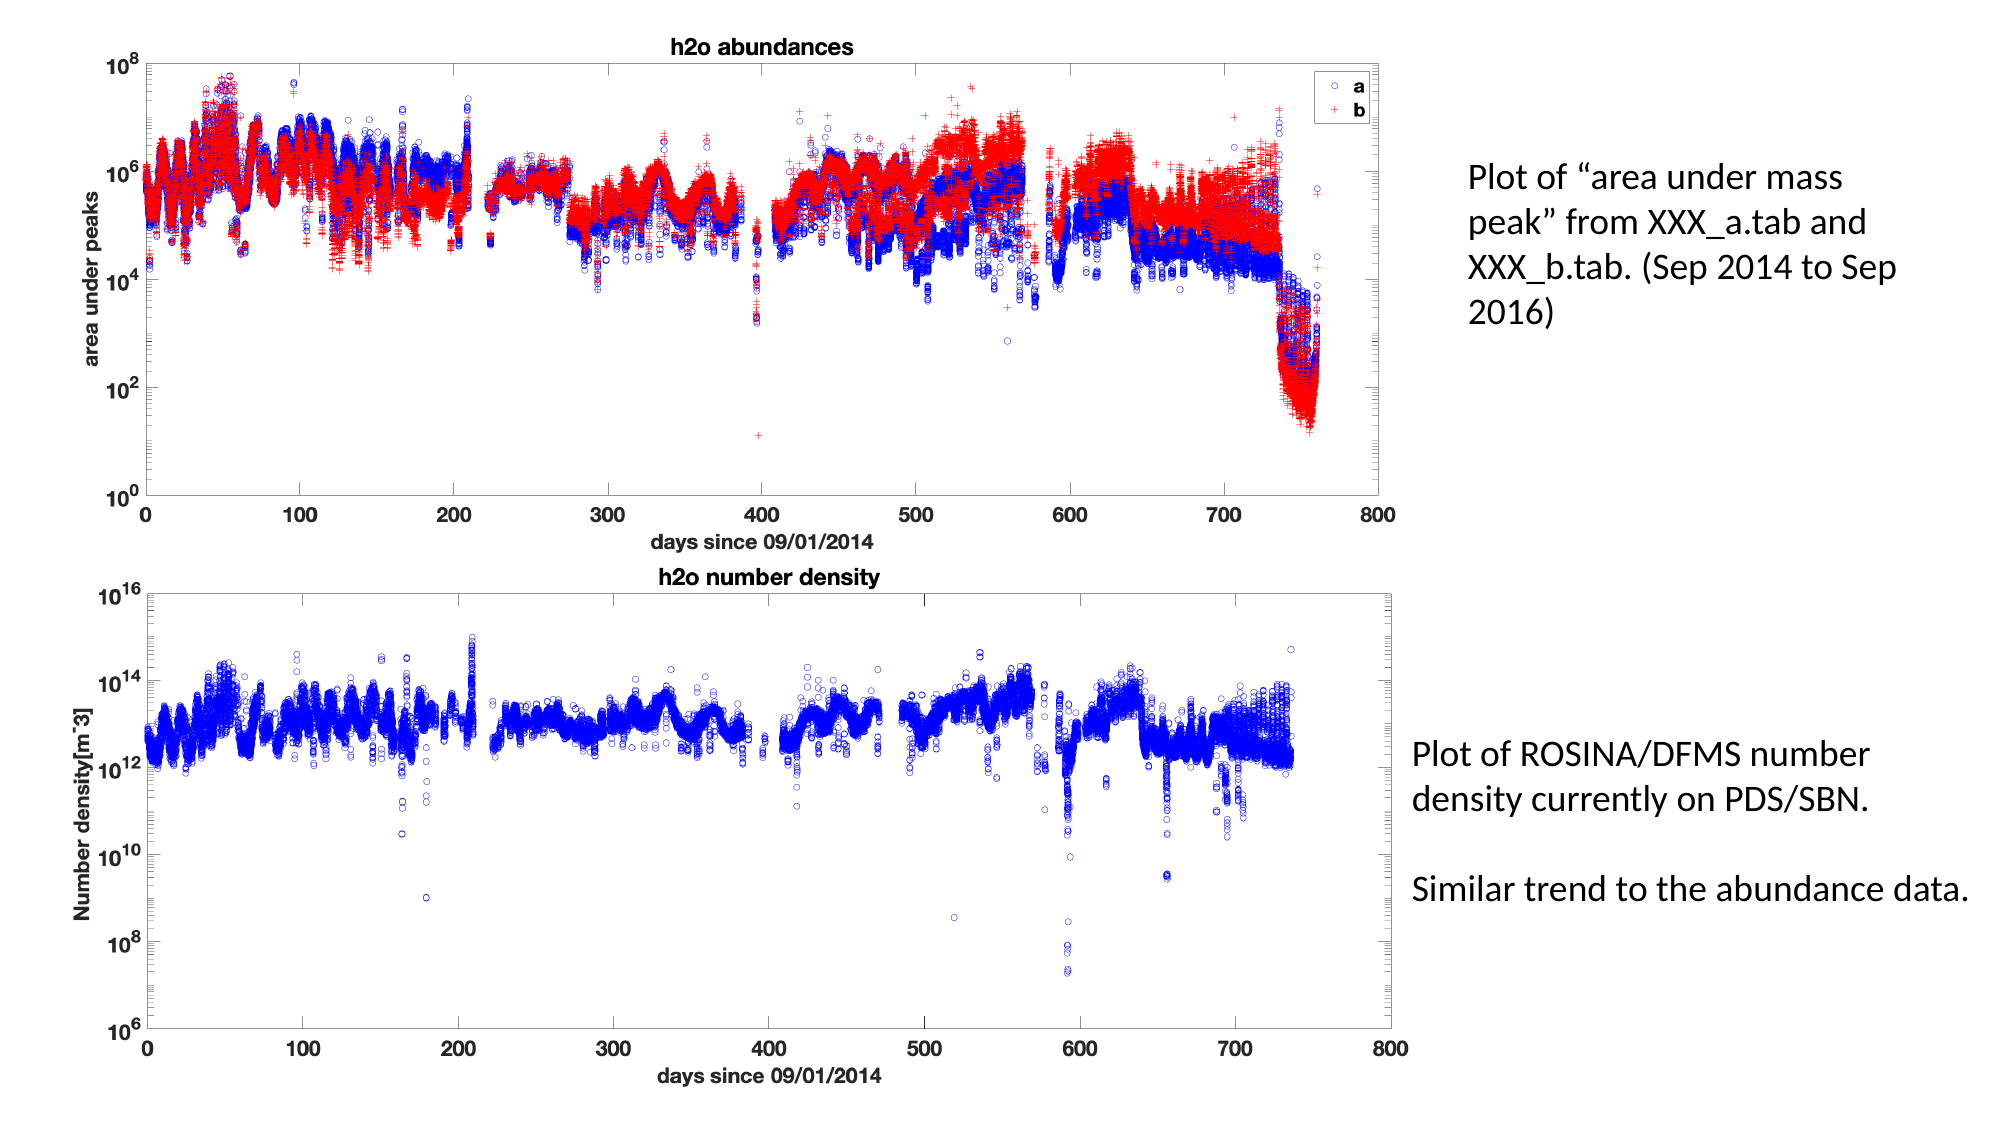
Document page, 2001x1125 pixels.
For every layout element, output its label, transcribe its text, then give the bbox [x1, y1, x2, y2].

text_box Plot of “area under mass peak” from XXX_a.tab and XXX_b.tab. (Sep 2014 to Sep 2016) [1529, 144, 1945, 430]
picture [0, 23, 1543, 1088]
text_box Plot of ROSINA/DFMS number density currently on PDS/SBN. Similar trend to the abundance data. [1543, 722, 2000, 917]
